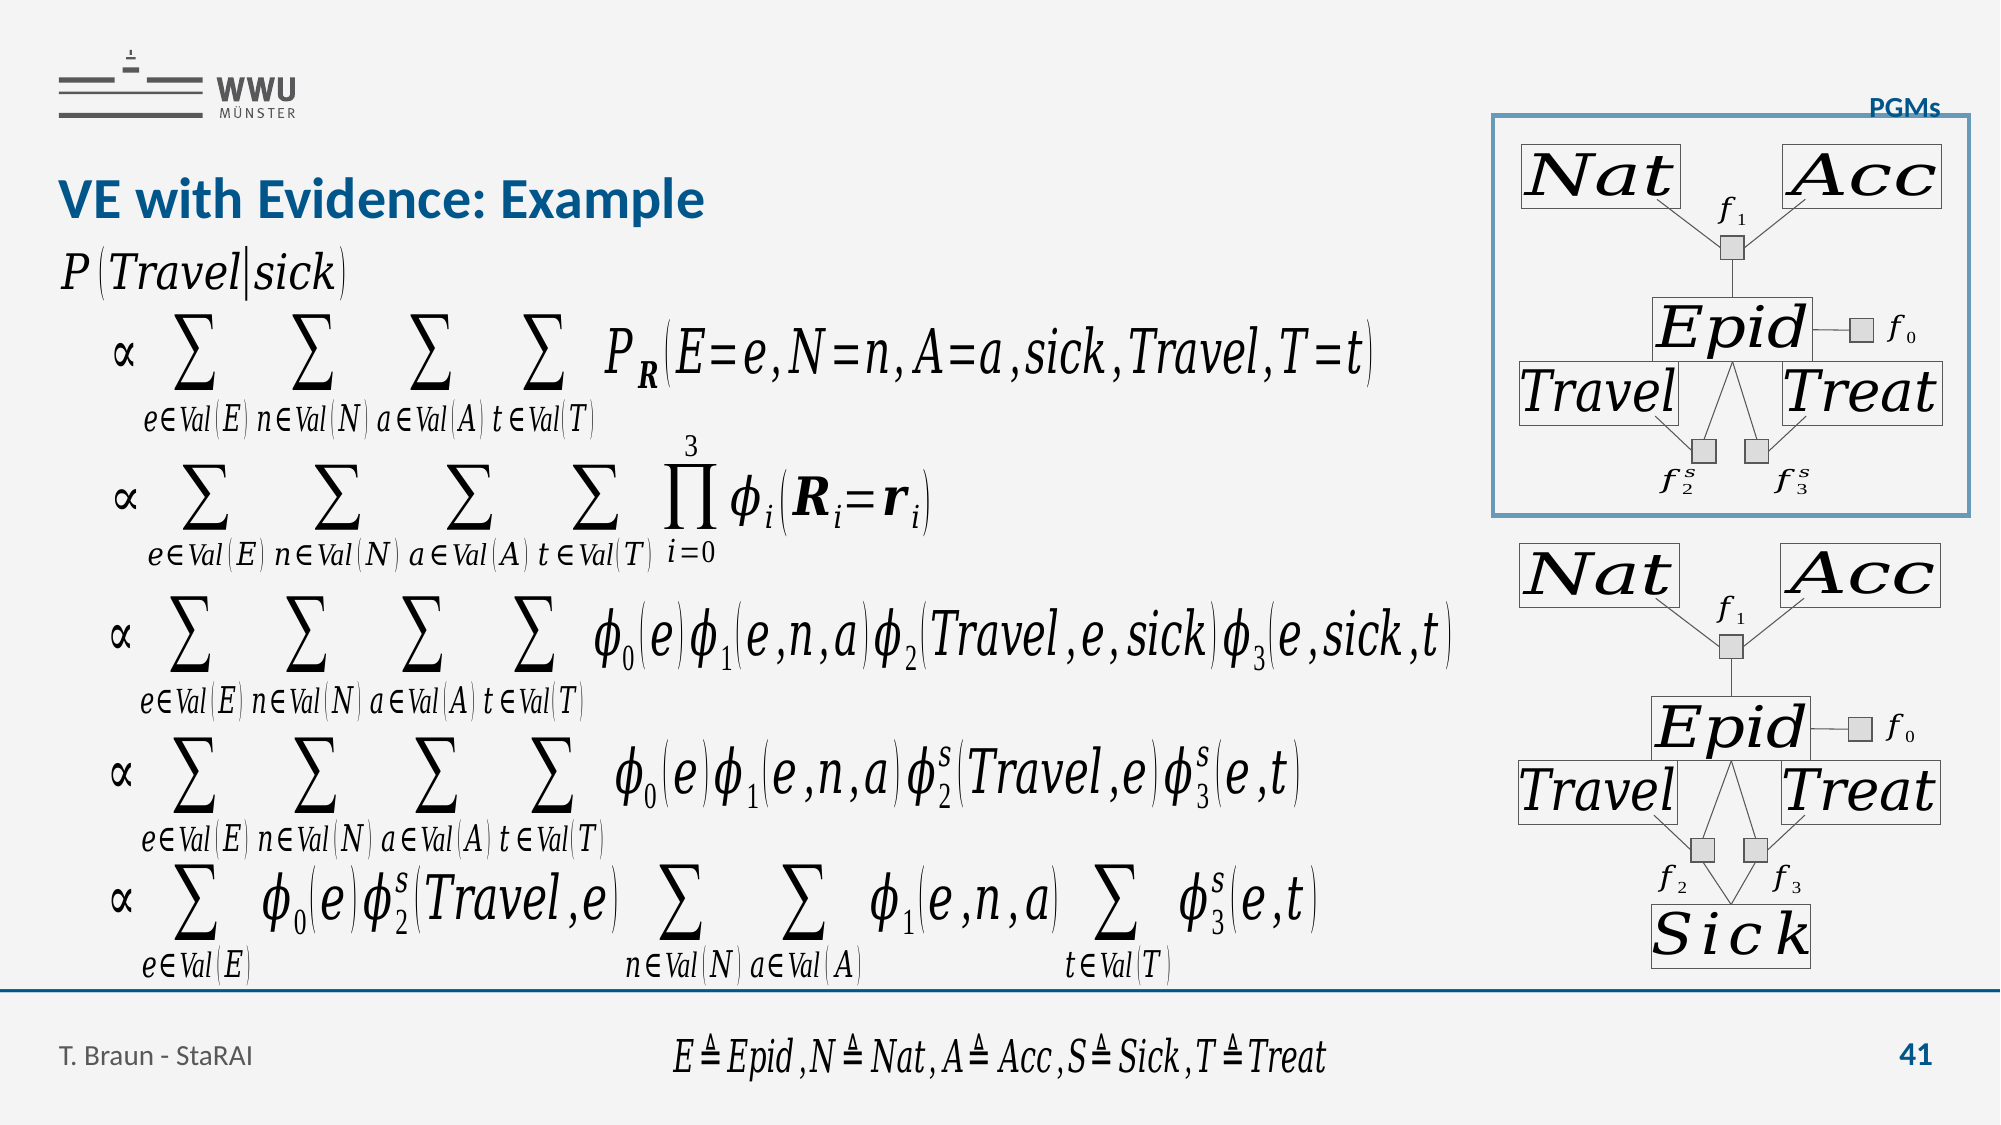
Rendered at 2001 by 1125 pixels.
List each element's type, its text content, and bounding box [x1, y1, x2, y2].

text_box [1493, 115, 1970, 516]
footer T. Braun - StaRAI [58, 1012, 1440, 1072]
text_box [1517, 543, 1941, 969]
slide_number PGMs [589, 63, 1941, 123]
slide_number 41 [1822, 1012, 1941, 1072]
title VE with Evidence: Example [58, 148, 1491, 243]
